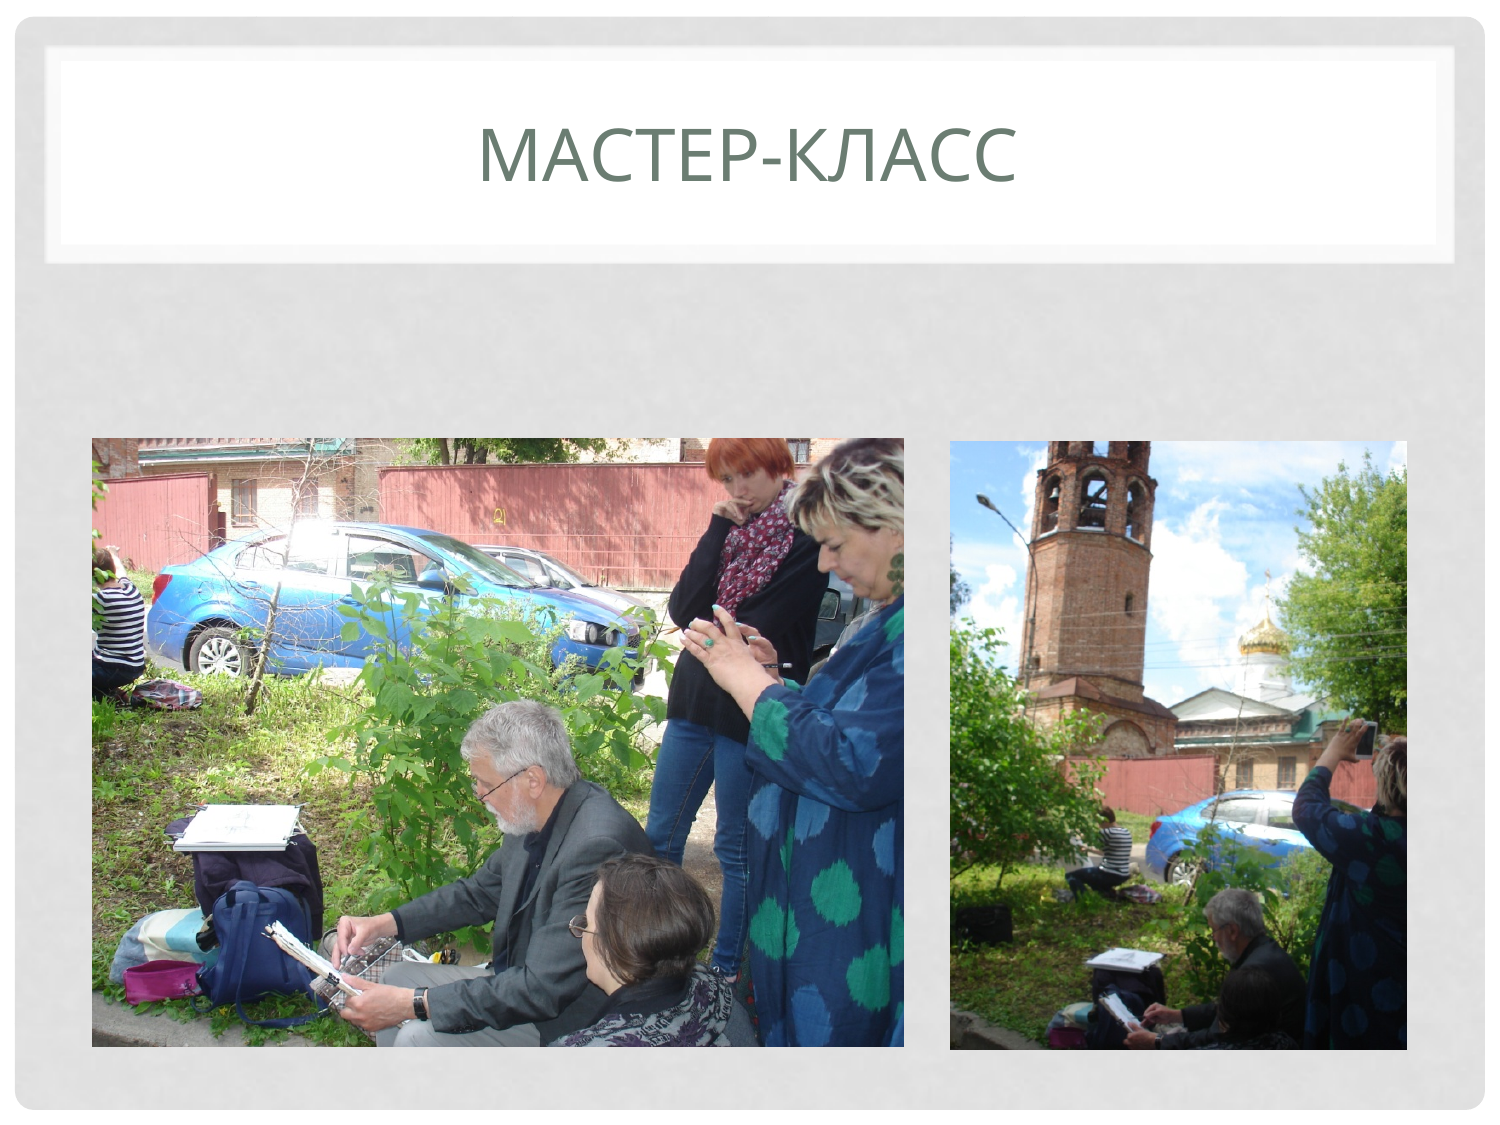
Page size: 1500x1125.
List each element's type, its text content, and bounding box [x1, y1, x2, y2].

title Мастер-класс [69, 66, 1425, 238]
picture [950, 441, 1408, 1050]
picture [92, 438, 904, 1047]
